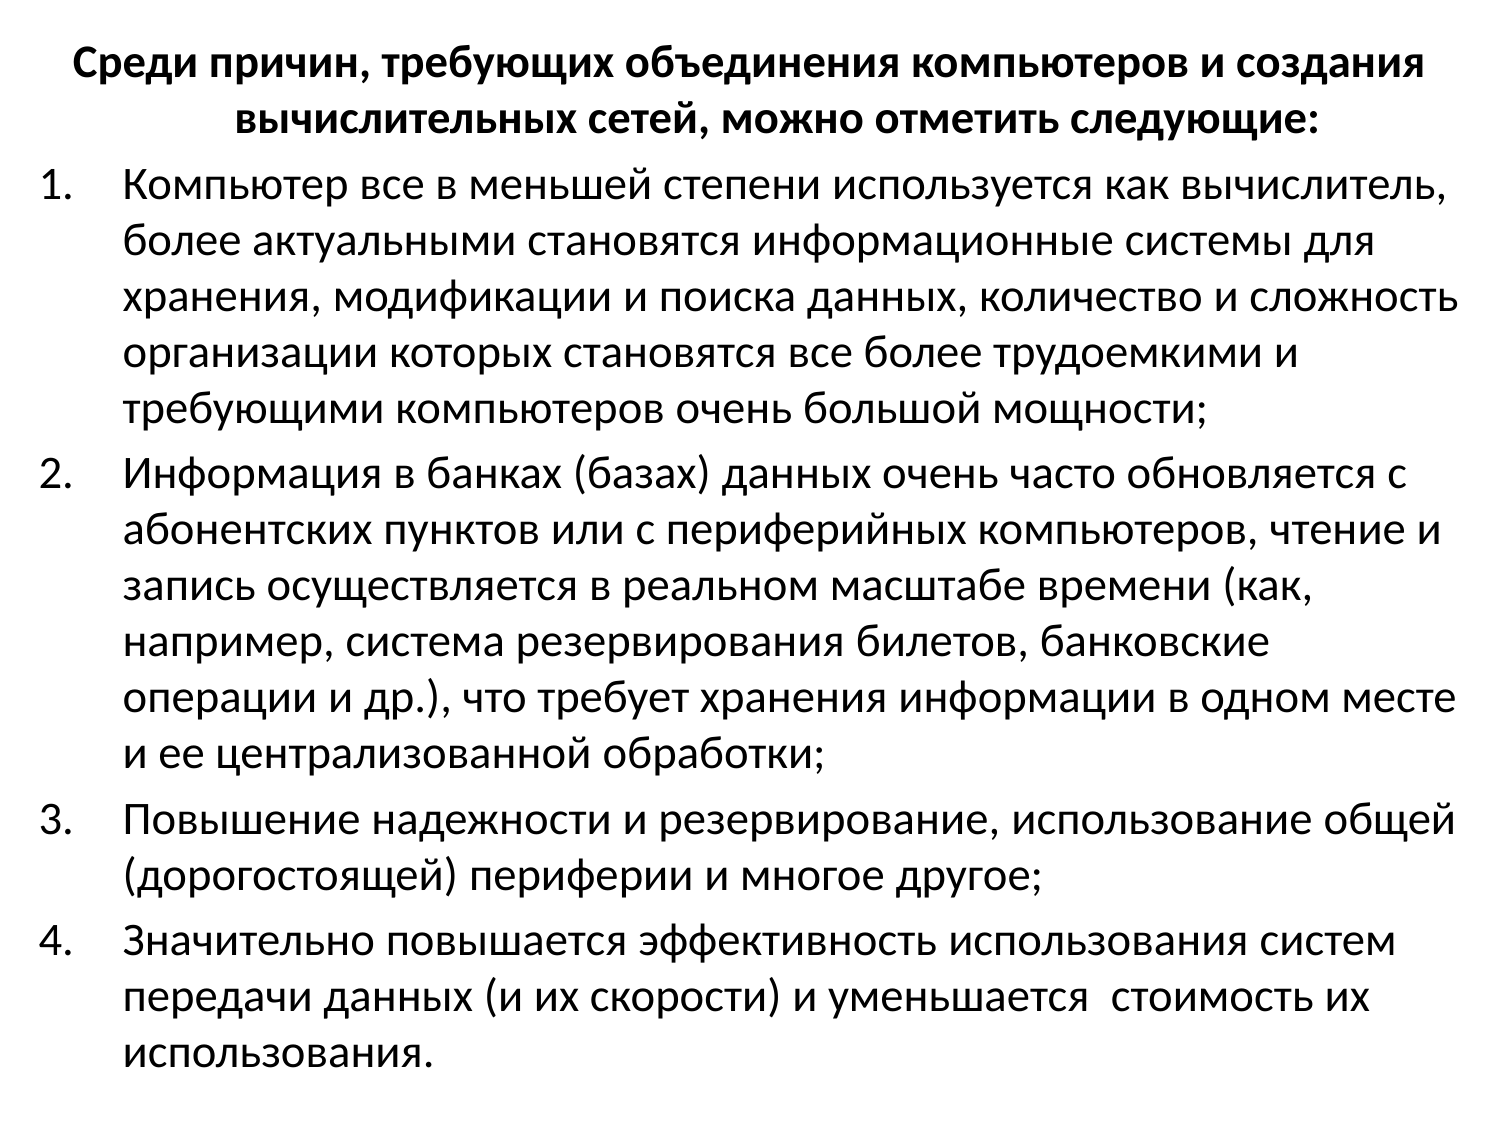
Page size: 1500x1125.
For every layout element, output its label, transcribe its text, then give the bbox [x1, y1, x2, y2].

list Среди причин, требующих объединения компьютеров и создания вычислительных сетей, можно отметить следующие: Компьютер все в меньшей степени используется как вычислитель, более актуальными становятся информационные системы для хранения, модификации и поиска данных, количество и сложность организации которых становятся все более трудоемкими и требующими компьютеров очень большой мощности; Информация в банках (базах) данных очень часто обновляется с абонентских пунктов или с периферийных компьютеров, чтение и запись осуществляется в реальном масштабе времени (как, например, система резервирования билетов, банковские операции и др.), что требует хранения информации в одном месте и ее централизованной обработки; Повышение надежности и резервирование, использование общей (дорогостоящей) периферии и многое другое; Значительно повышается эффективность использования систем передачи данных (и их скорости) и уменьшается стоимость их использования. [23, 23, 1477, 1102]
